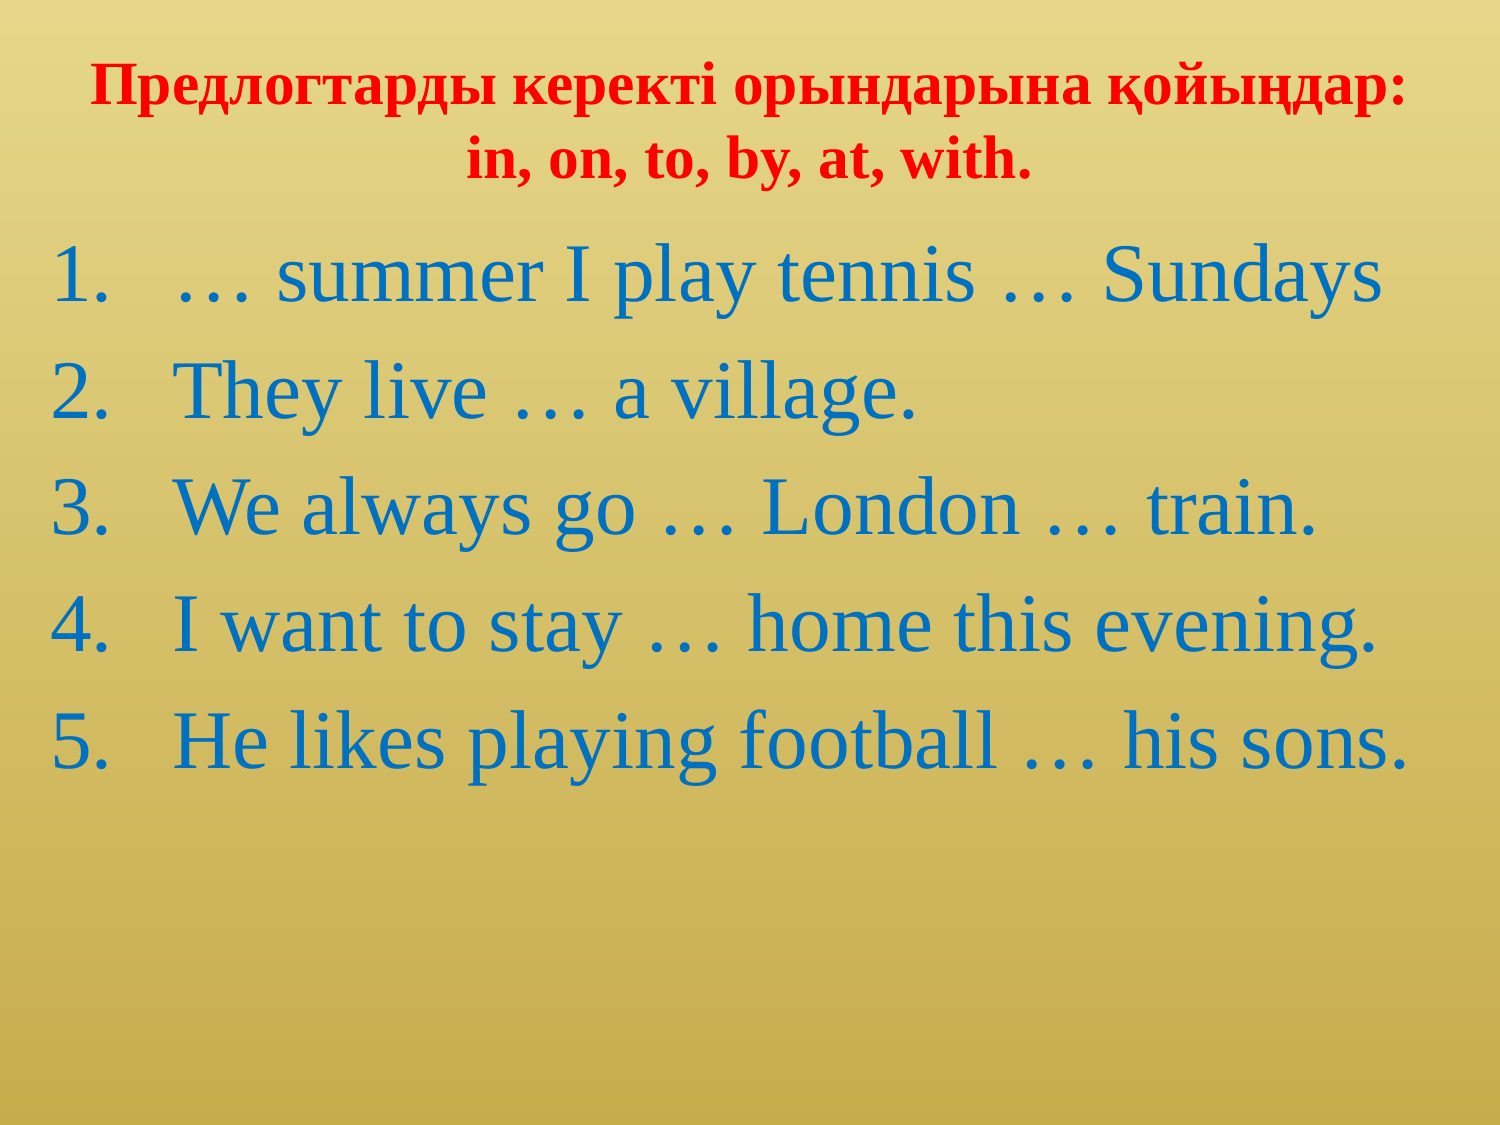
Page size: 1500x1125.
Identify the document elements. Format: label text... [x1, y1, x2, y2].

title Предлогтарды керекті орындарына қойыңдар: in, on, to, by, at, with. [46, 35, 1454, 200]
subtitle … summer I play tennis … Sundays They live … a village. We always go … London … train. I want to stay … home this evening. He likes playing football … his sons. [35, 210, 1454, 938]
